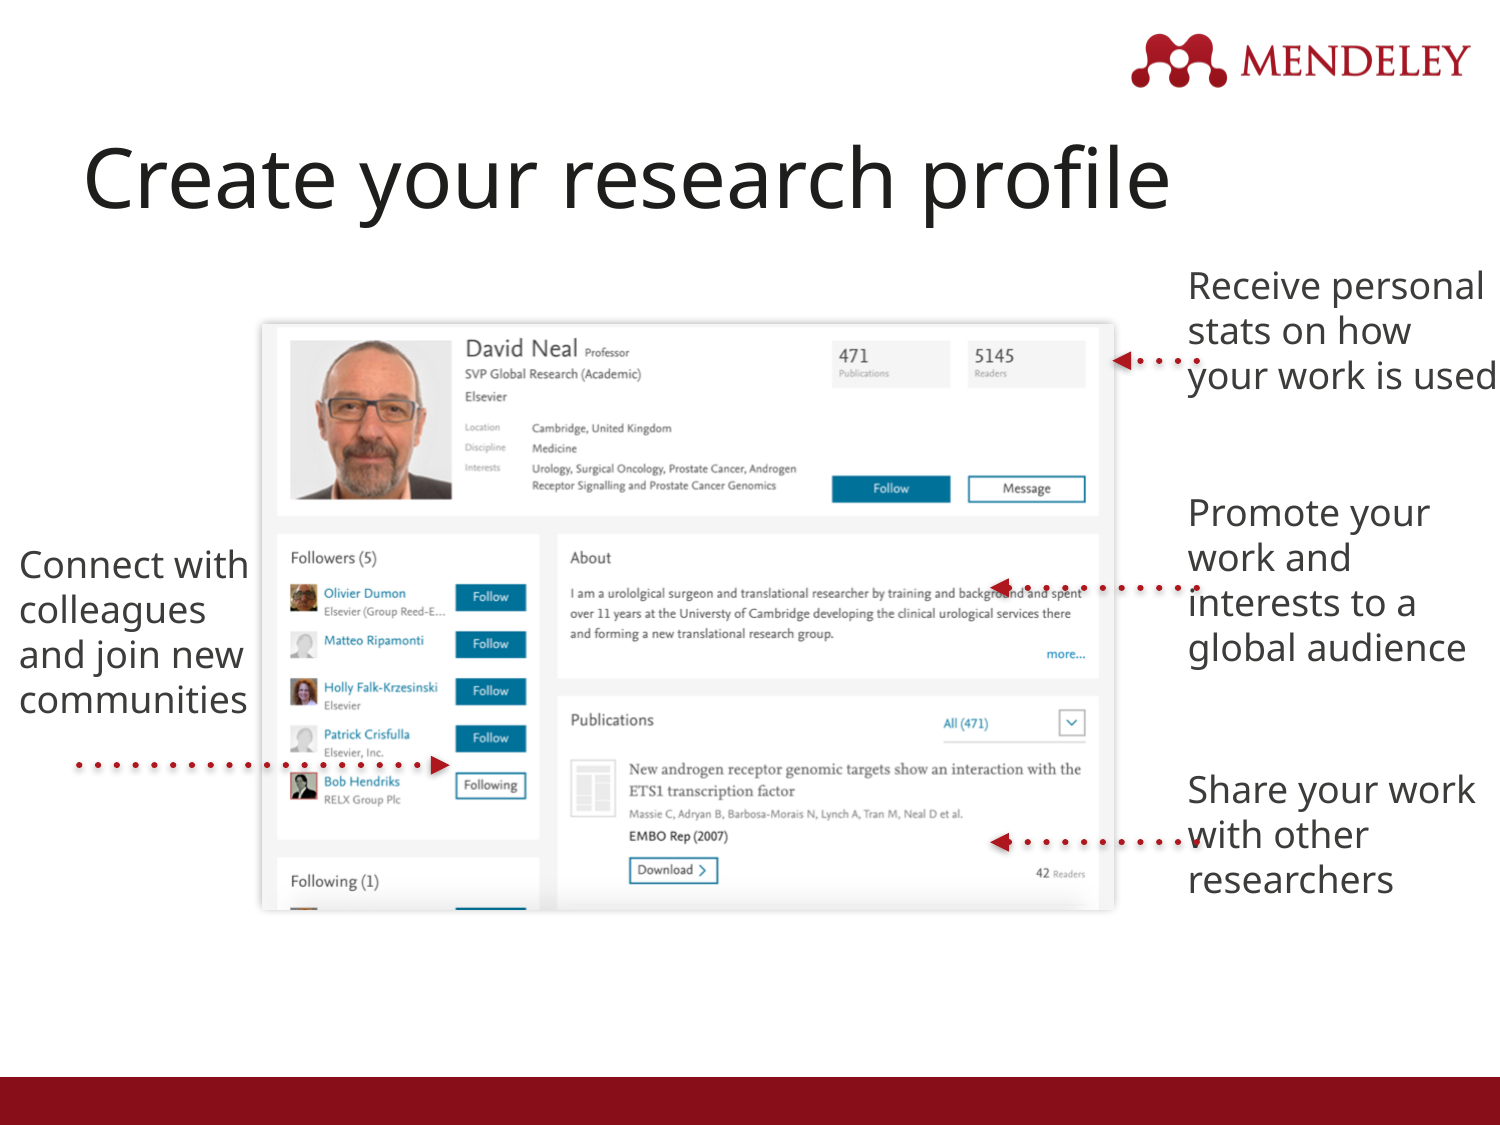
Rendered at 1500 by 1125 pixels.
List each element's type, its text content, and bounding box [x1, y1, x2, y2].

picture [262, 324, 1115, 910]
picture [1128, 29, 1476, 99]
text_box [1121, 354, 1125, 367]
title Create your research profile [74, 44, 1426, 234]
text_box Promote your work and interests to a global audience [1187, 488, 1500, 670]
text_box Receive personal stats on how your work is used [1187, 262, 1500, 398]
text_box Connect with colleagues and join new communities [11, 533, 255, 729]
text_box Share your work with other researchers [1187, 766, 1500, 902]
